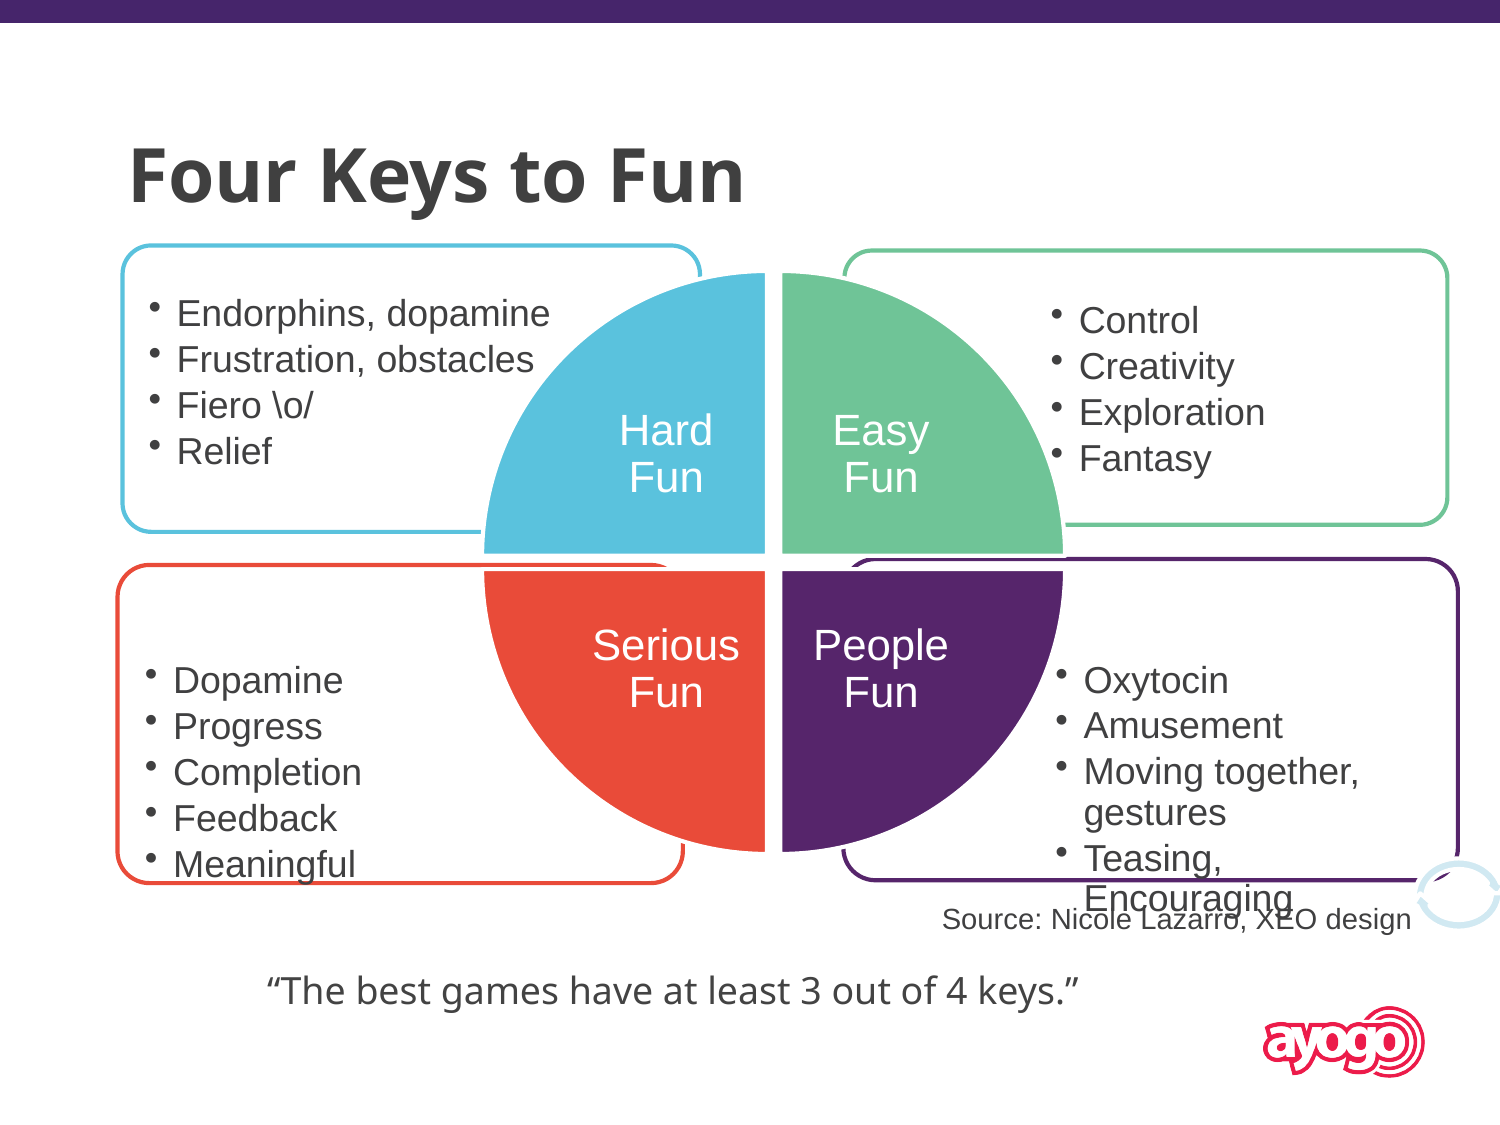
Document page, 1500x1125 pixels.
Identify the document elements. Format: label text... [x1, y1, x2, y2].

title Four Keys to Fun [112, 45, 1350, 227]
picture [1263, 1006, 1425, 1078]
text_box Source: Nicole Lazarro, XEO design [927, 903, 1459, 943]
list “The best games have at least 3 out of 4 keys.” [135, 952, 1211, 1066]
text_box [88, 228, 1459, 897]
